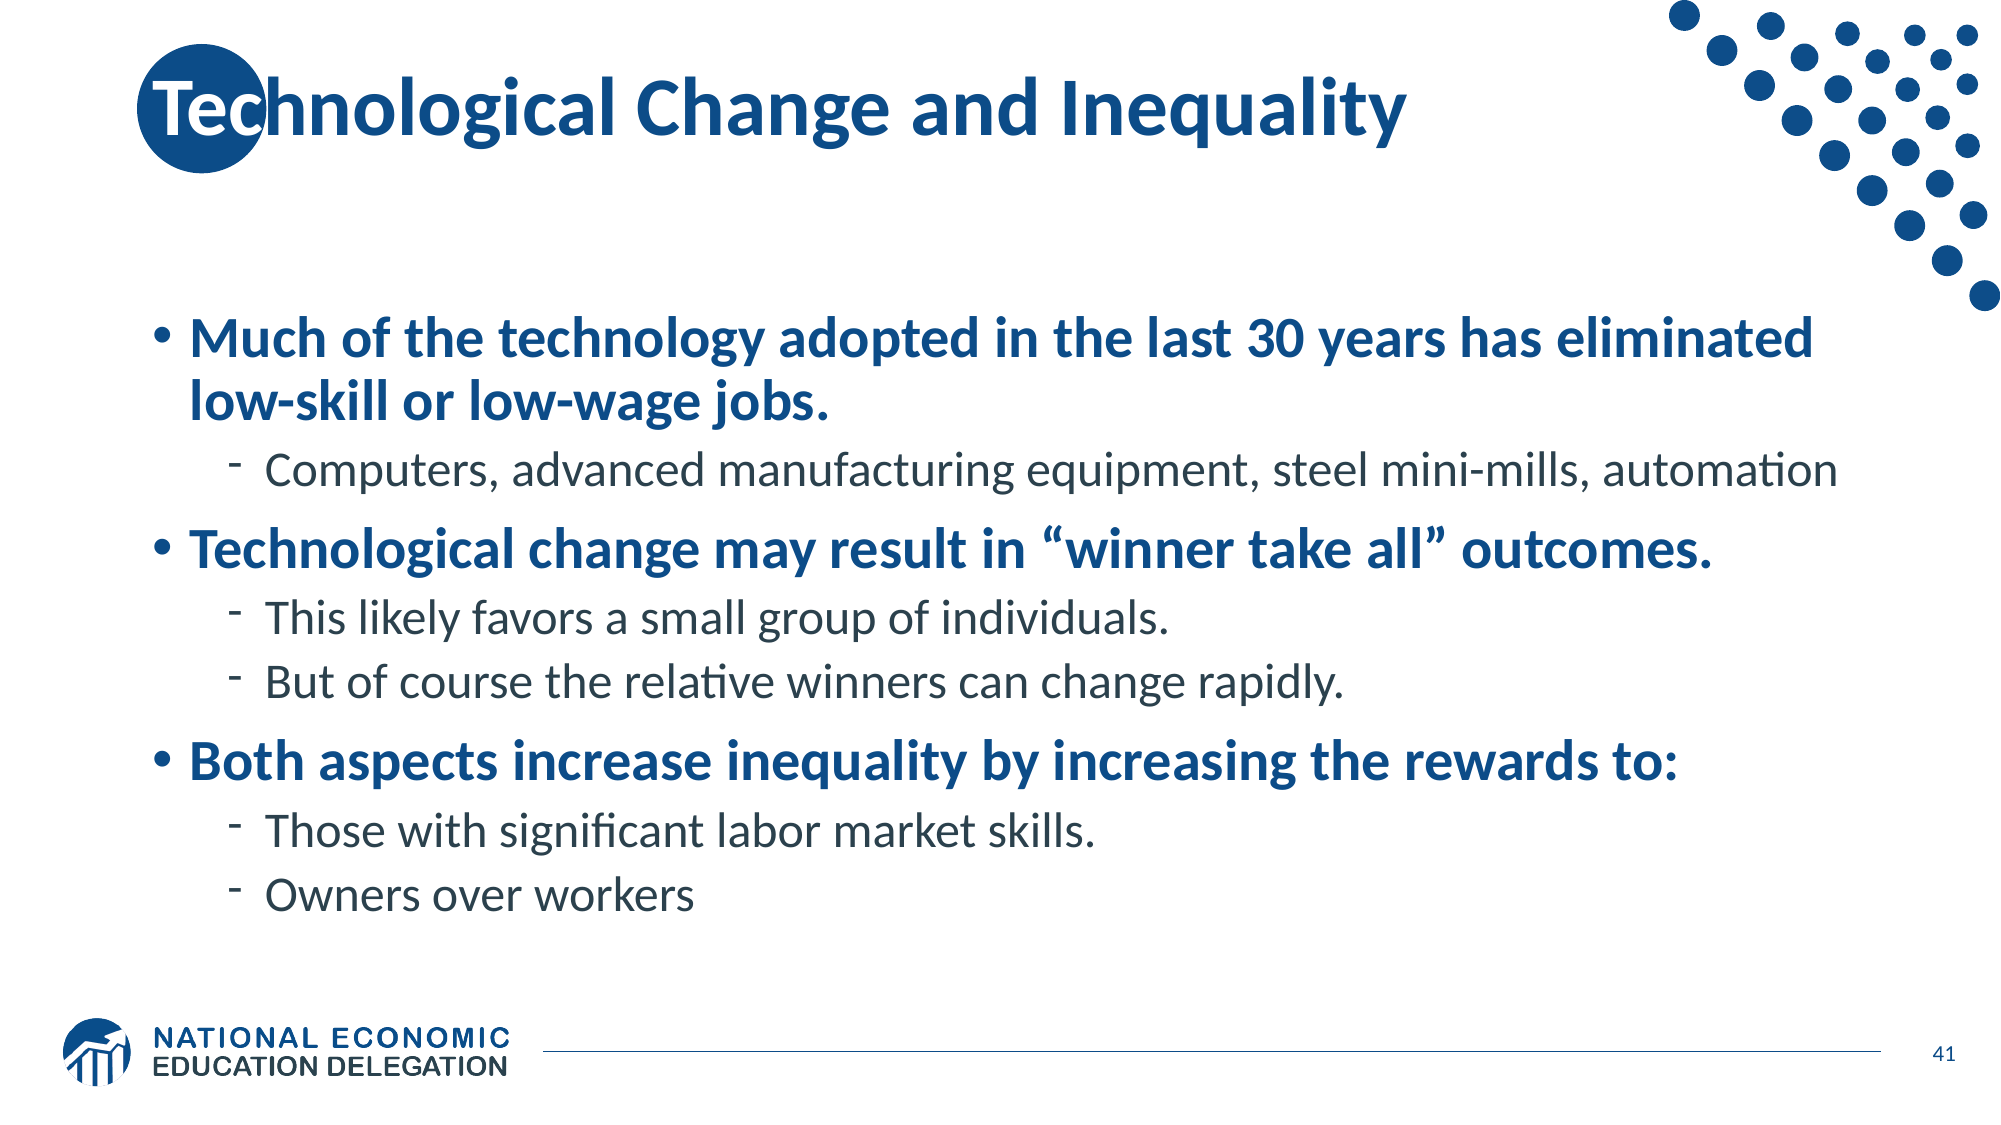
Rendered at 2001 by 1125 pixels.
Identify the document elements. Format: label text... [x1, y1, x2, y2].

title Technological Change and Inequality [137, 0, 1863, 218]
picture [55, 1013, 520, 1091]
slide_number 41 [1521, 1022, 1972, 1082]
list Much of the technology adopted in the last 30 years has eliminated low-skill or low-wage jobs. Computers, advanced manufacturing equipment, steel mini-mills, automation Technological change may result in “winner take all” outcomes. This likely favors a small group of individuals. But of course the relative winners can change rapidly. Both aspects increase inequality by increasing the rewards to: Those with significant labor market skills. Owners over workers [137, 257, 1863, 972]
